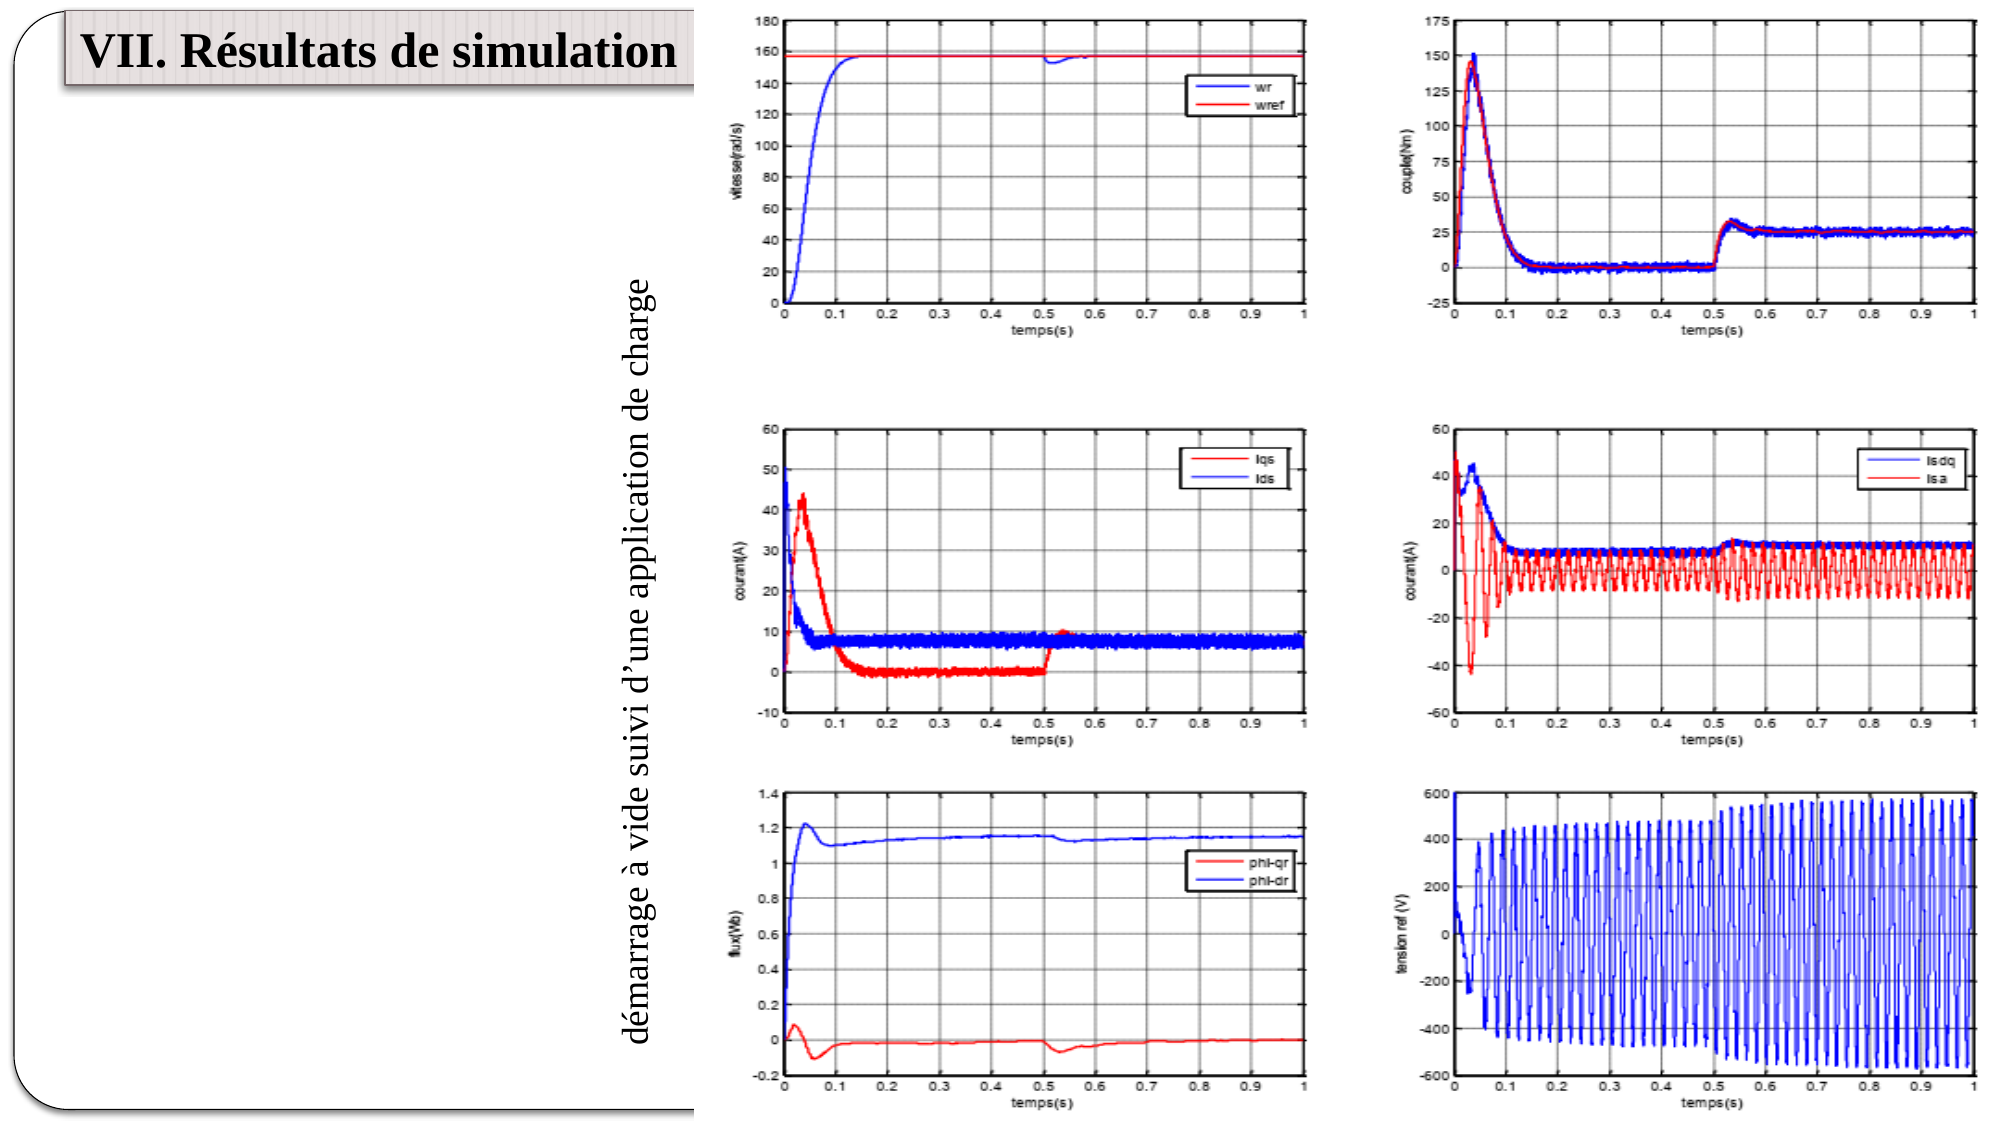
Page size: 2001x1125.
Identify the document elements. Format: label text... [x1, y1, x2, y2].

text_box démarrage à vide suivi d’une application de charge [602, 60, 663, 1061]
picture [694, 0, 2000, 1122]
text_box VII. Résultats de simulation [64, 10, 689, 86]
